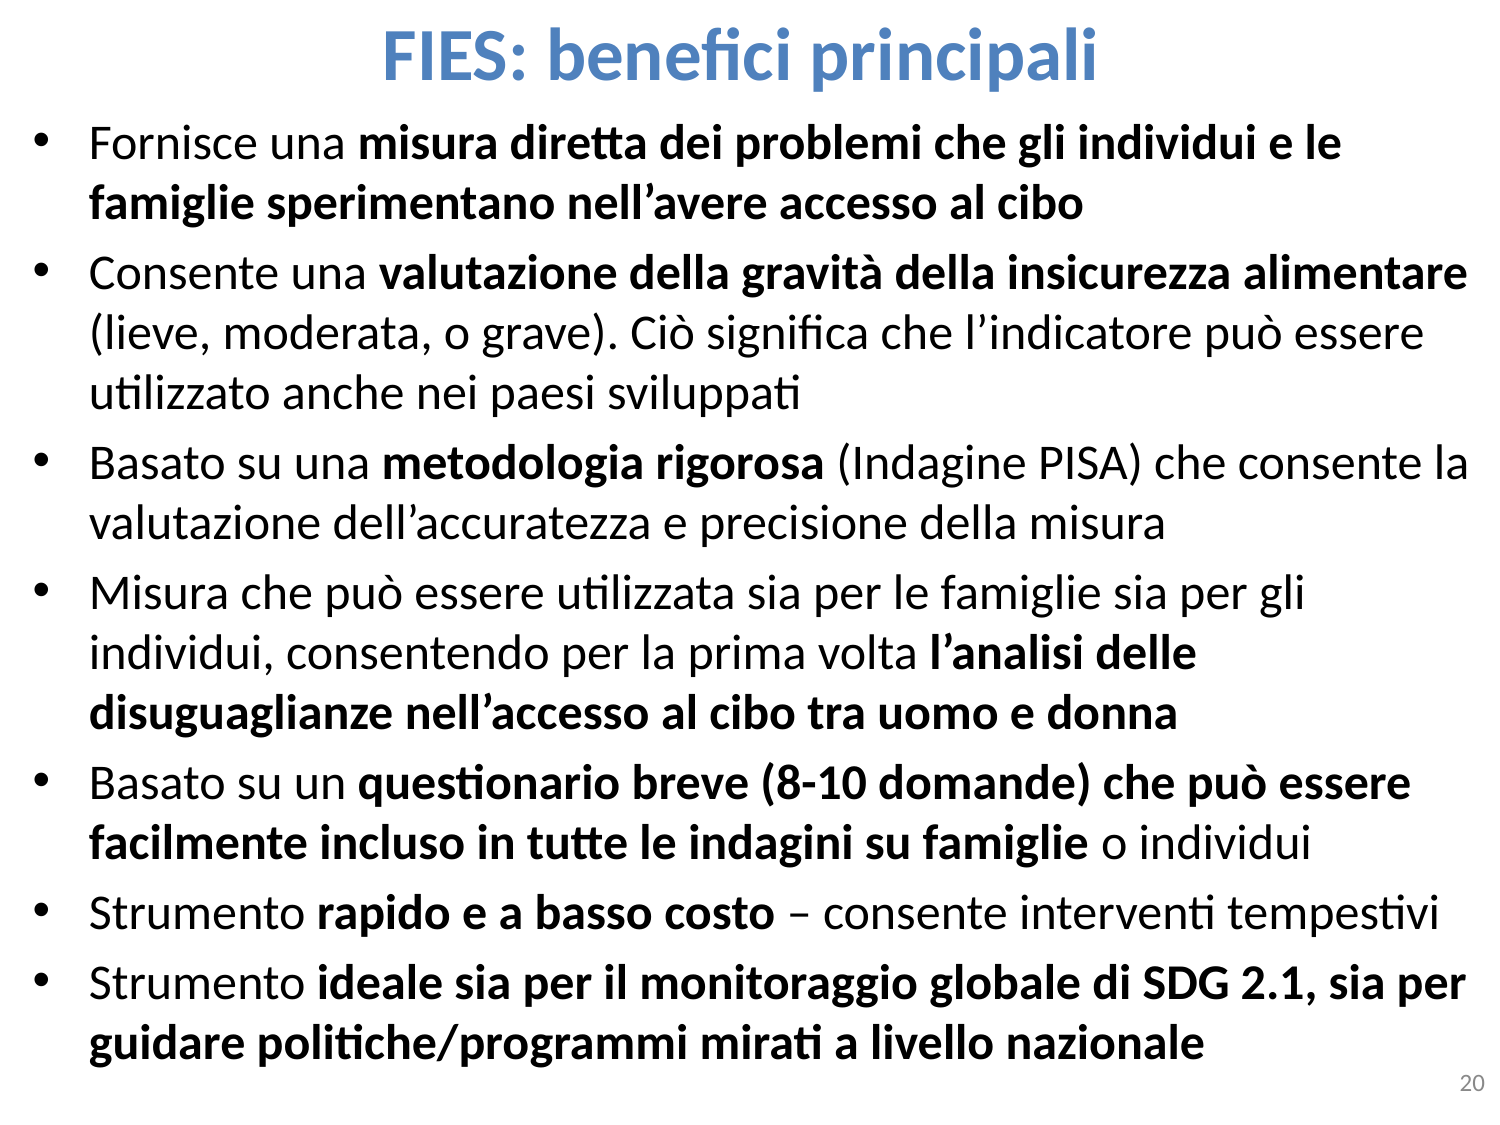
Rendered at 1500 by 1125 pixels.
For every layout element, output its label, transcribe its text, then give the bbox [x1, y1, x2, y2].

list Fornisce una misura diretta dei problemi che gli individui e le famiglie sperimentano nell’avere accesso al cibo Consente una valutazione della gravità della insicurezza alimentare (lieve, moderata, o grave). Ciò significa che l’indicatore può essere utilizzato anche nei paesi sviluppati Basato su una metodologia rigorosa (Indagine PISA) che consente la valutazione dell’accuratezza e precisione della misura Misura che può essere utilizzata sia per le famiglie sia per gli individui, consentendo per la prima volta l’analisi delle disuguaglianze nell’accesso al cibo tra uomo e donna Basato su un questionario breve (8-10 domande) che può essere facilmente incluso in tutte le indagini su famiglie o individui Strumento rapido e a basso costo – consente interventi tempestivi Strumento ideale sia per il monitoraggio globale di SDG 2.1, sia per guidare politiche/programmi mirati a livello nazionale [17, 101, 1500, 1125]
slide_number 20 [1439, 1051, 1500, 1112]
title FIES: benefici principali [17, 0, 1483, 103]
